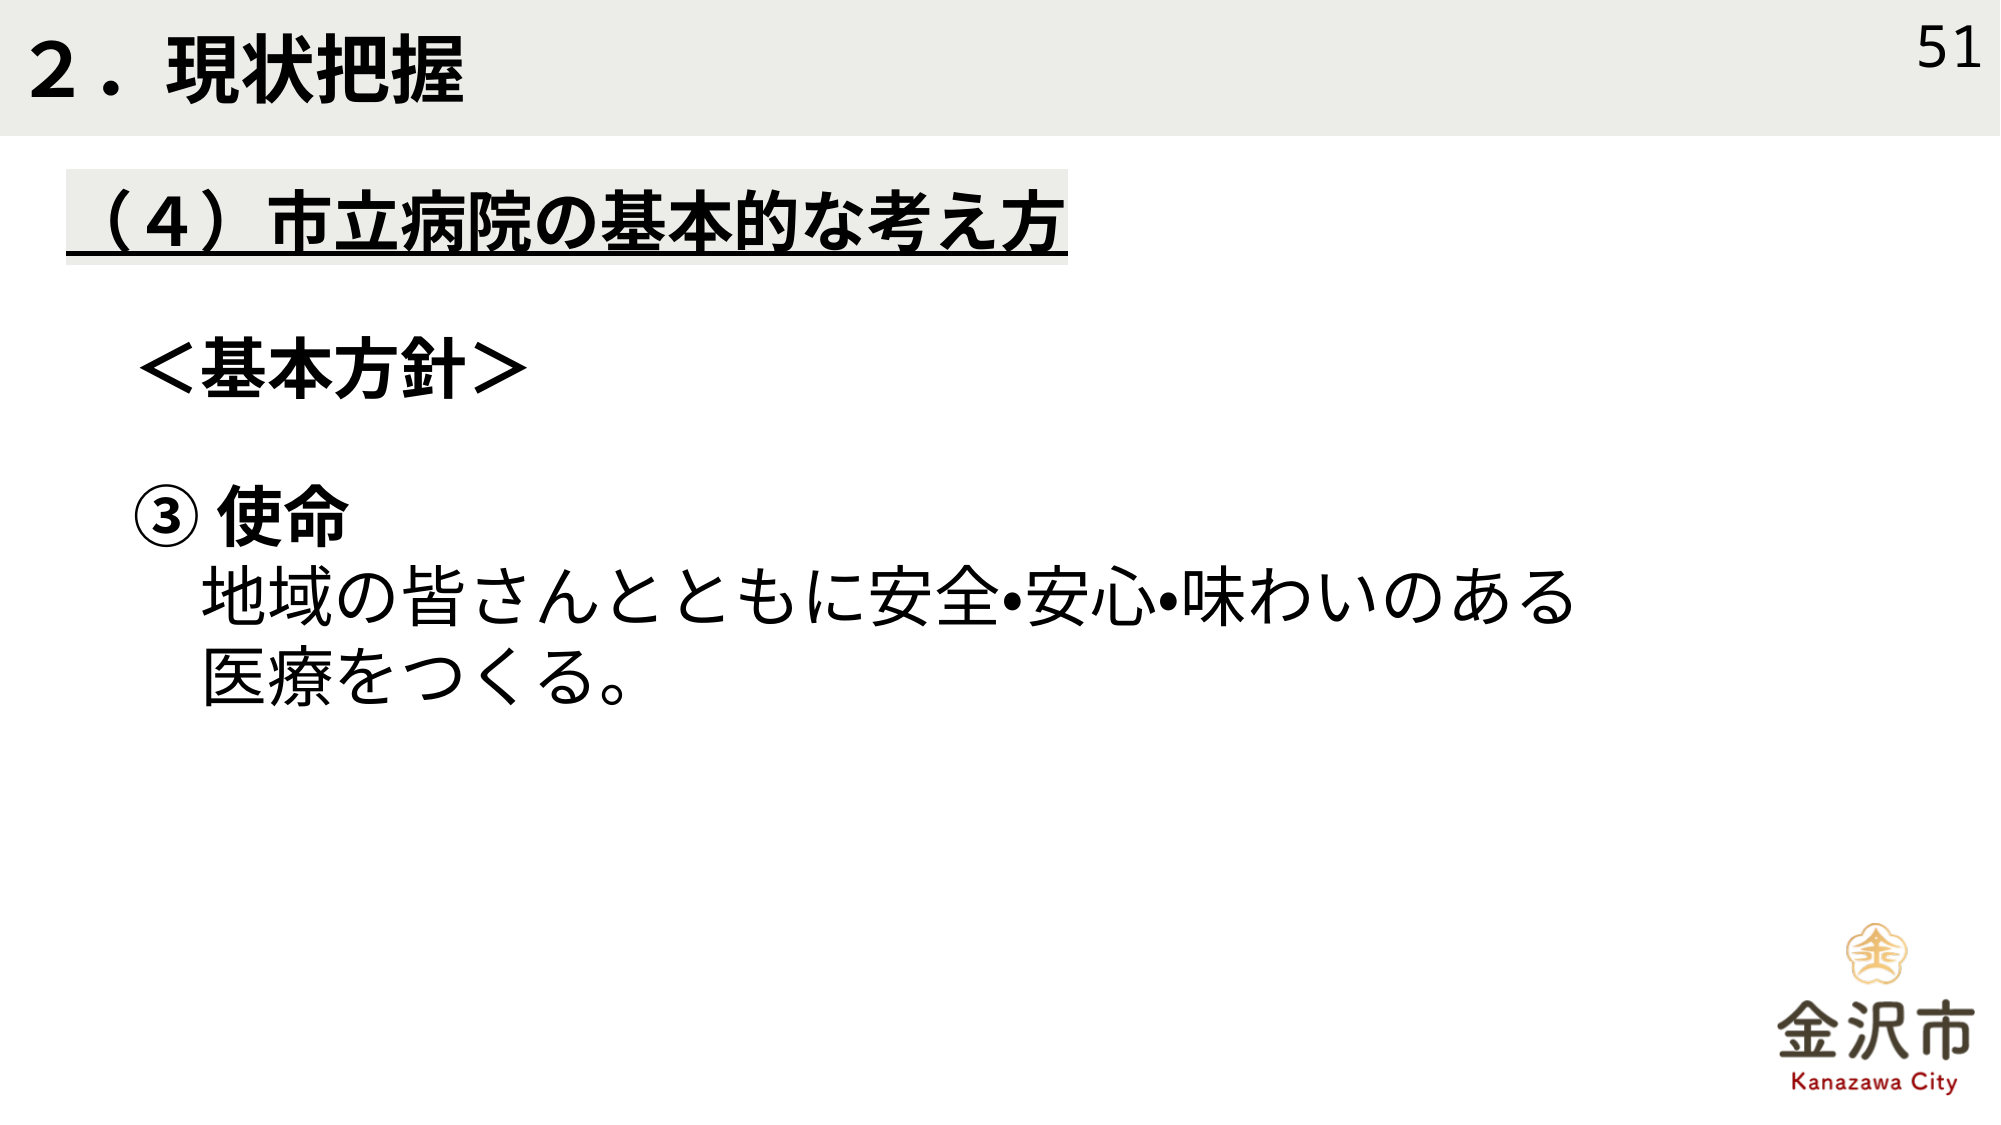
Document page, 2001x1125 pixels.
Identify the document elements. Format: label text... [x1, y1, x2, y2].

slide_number 51 [1511, 19, 2000, 79]
title ２．現状把握 [0, 0, 2000, 136]
text_box ③使命 地域の皆さんとともに安全・安心・味わいのある 医療をつくる。 [119, 467, 1977, 722]
text_box ＜基本方針＞ [119, 319, 1146, 415]
picture [1777, 923, 1975, 1096]
text_box （４）市立病院の基本的な考え方 [51, 172, 1977, 267]
